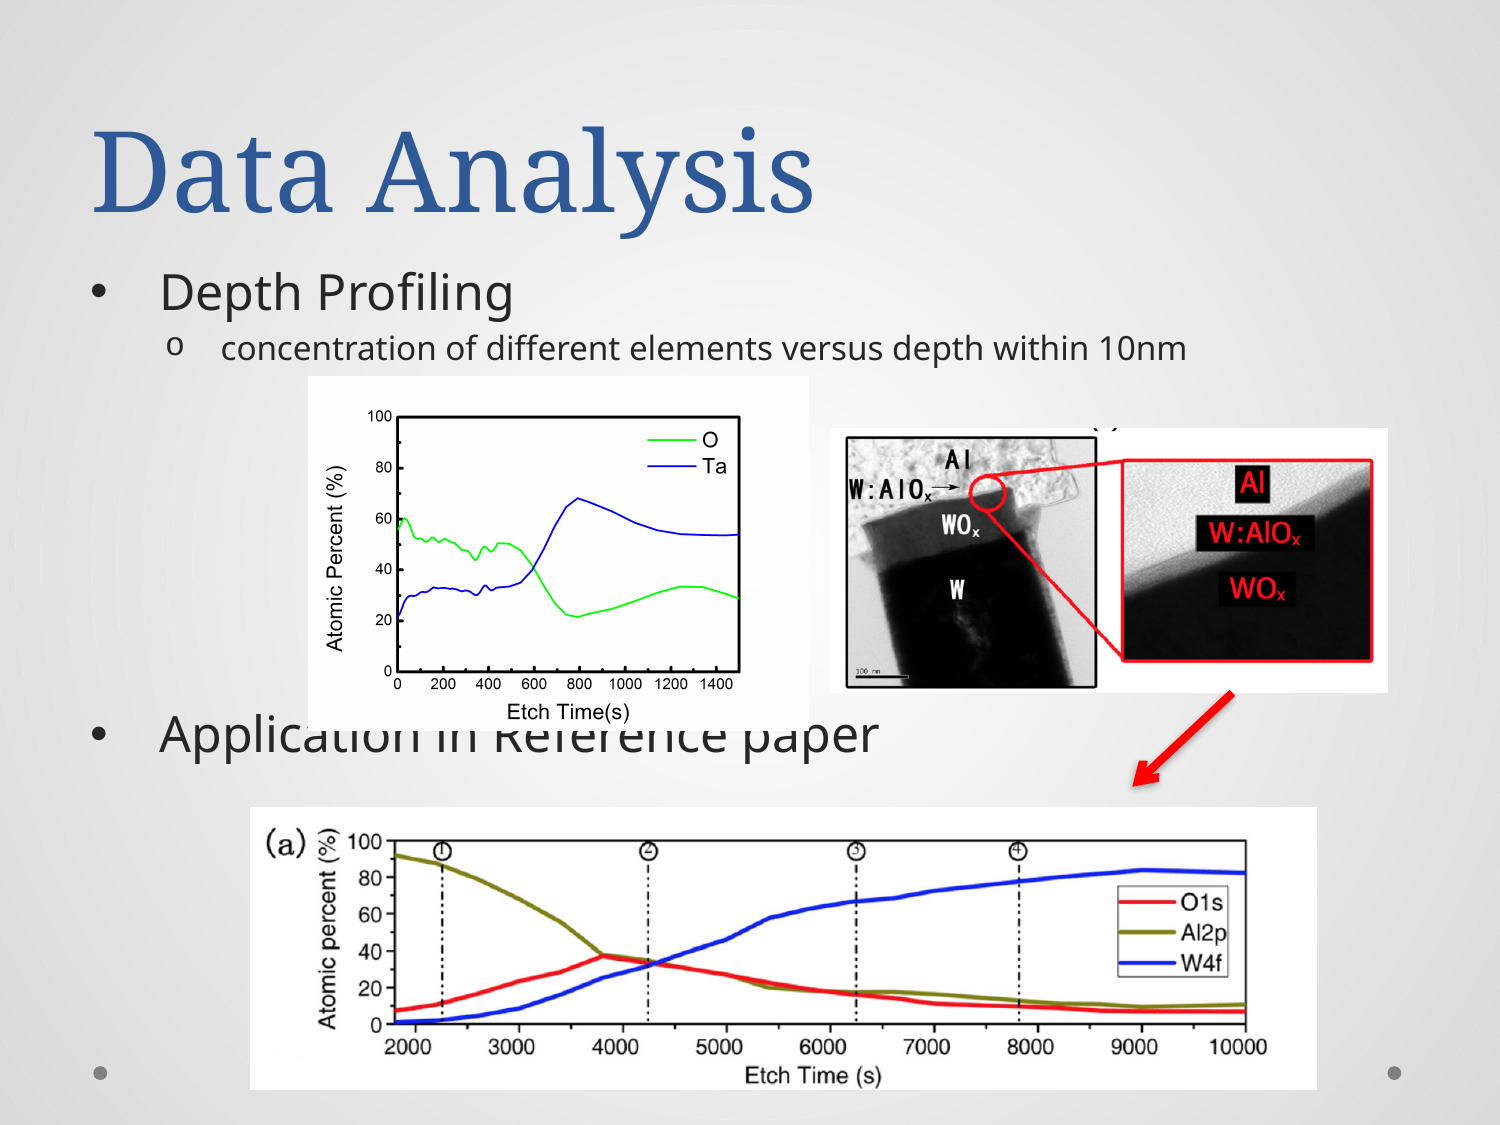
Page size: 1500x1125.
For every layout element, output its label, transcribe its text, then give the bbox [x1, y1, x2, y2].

picture [250, 806, 1317, 1091]
title Data Analysis [75, 0, 1425, 243]
picture [830, 428, 1389, 694]
list Depth Profiling concentration of different elements versus depth within 10nm Application in Reference paper [75, 252, 1425, 996]
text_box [1132, 692, 1233, 787]
picture [308, 376, 809, 731]
